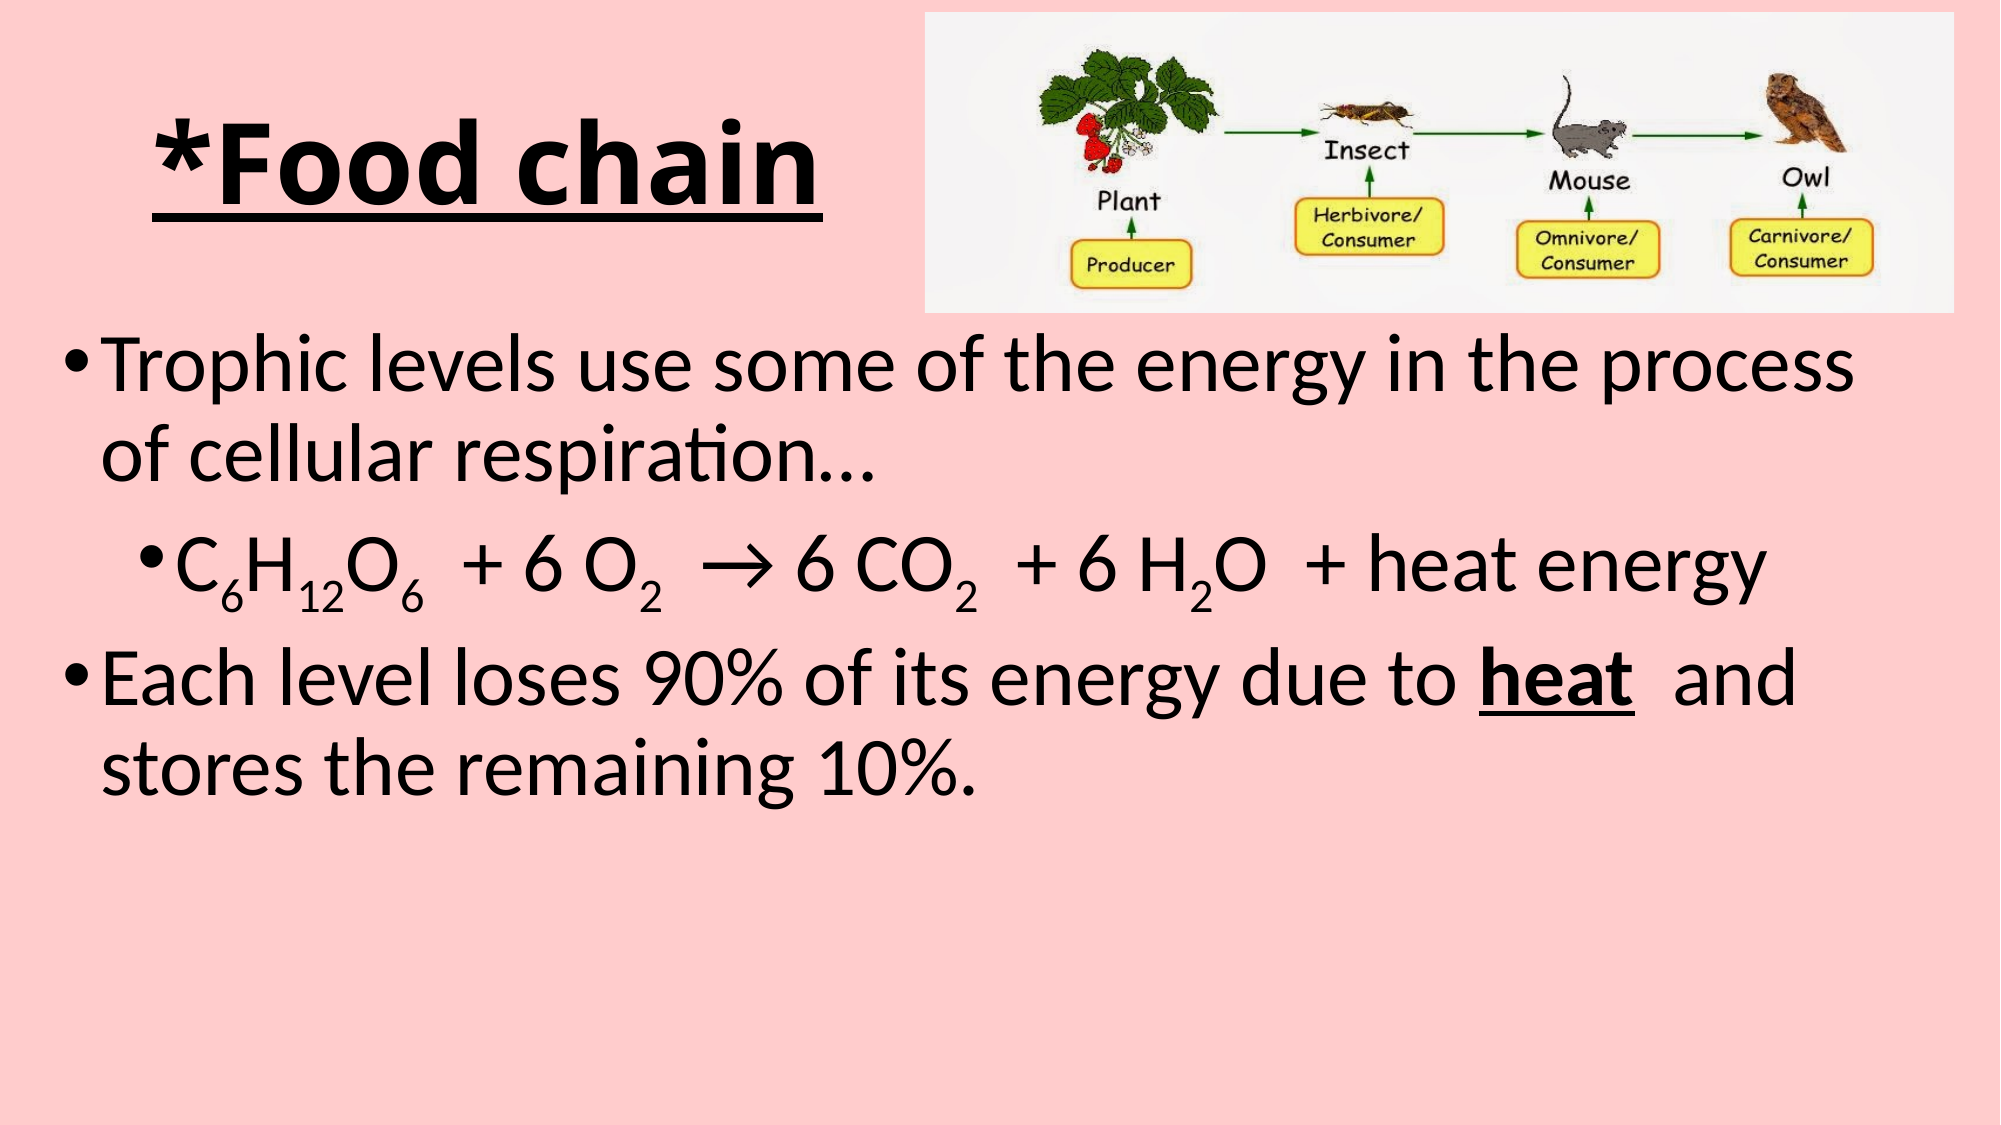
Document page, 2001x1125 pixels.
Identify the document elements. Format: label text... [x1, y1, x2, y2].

title *Food chain [137, 59, 924, 278]
picture [924, 12, 1955, 313]
list Trophic levels use some of the energy in the process of cellular respiration… C6H12O6 + 6 O2 → 6 CO2 + 6 H2O + heat energy Each level loses 90% of its energy due to heat and stores the remaining 10%. [47, 312, 1955, 1111]
